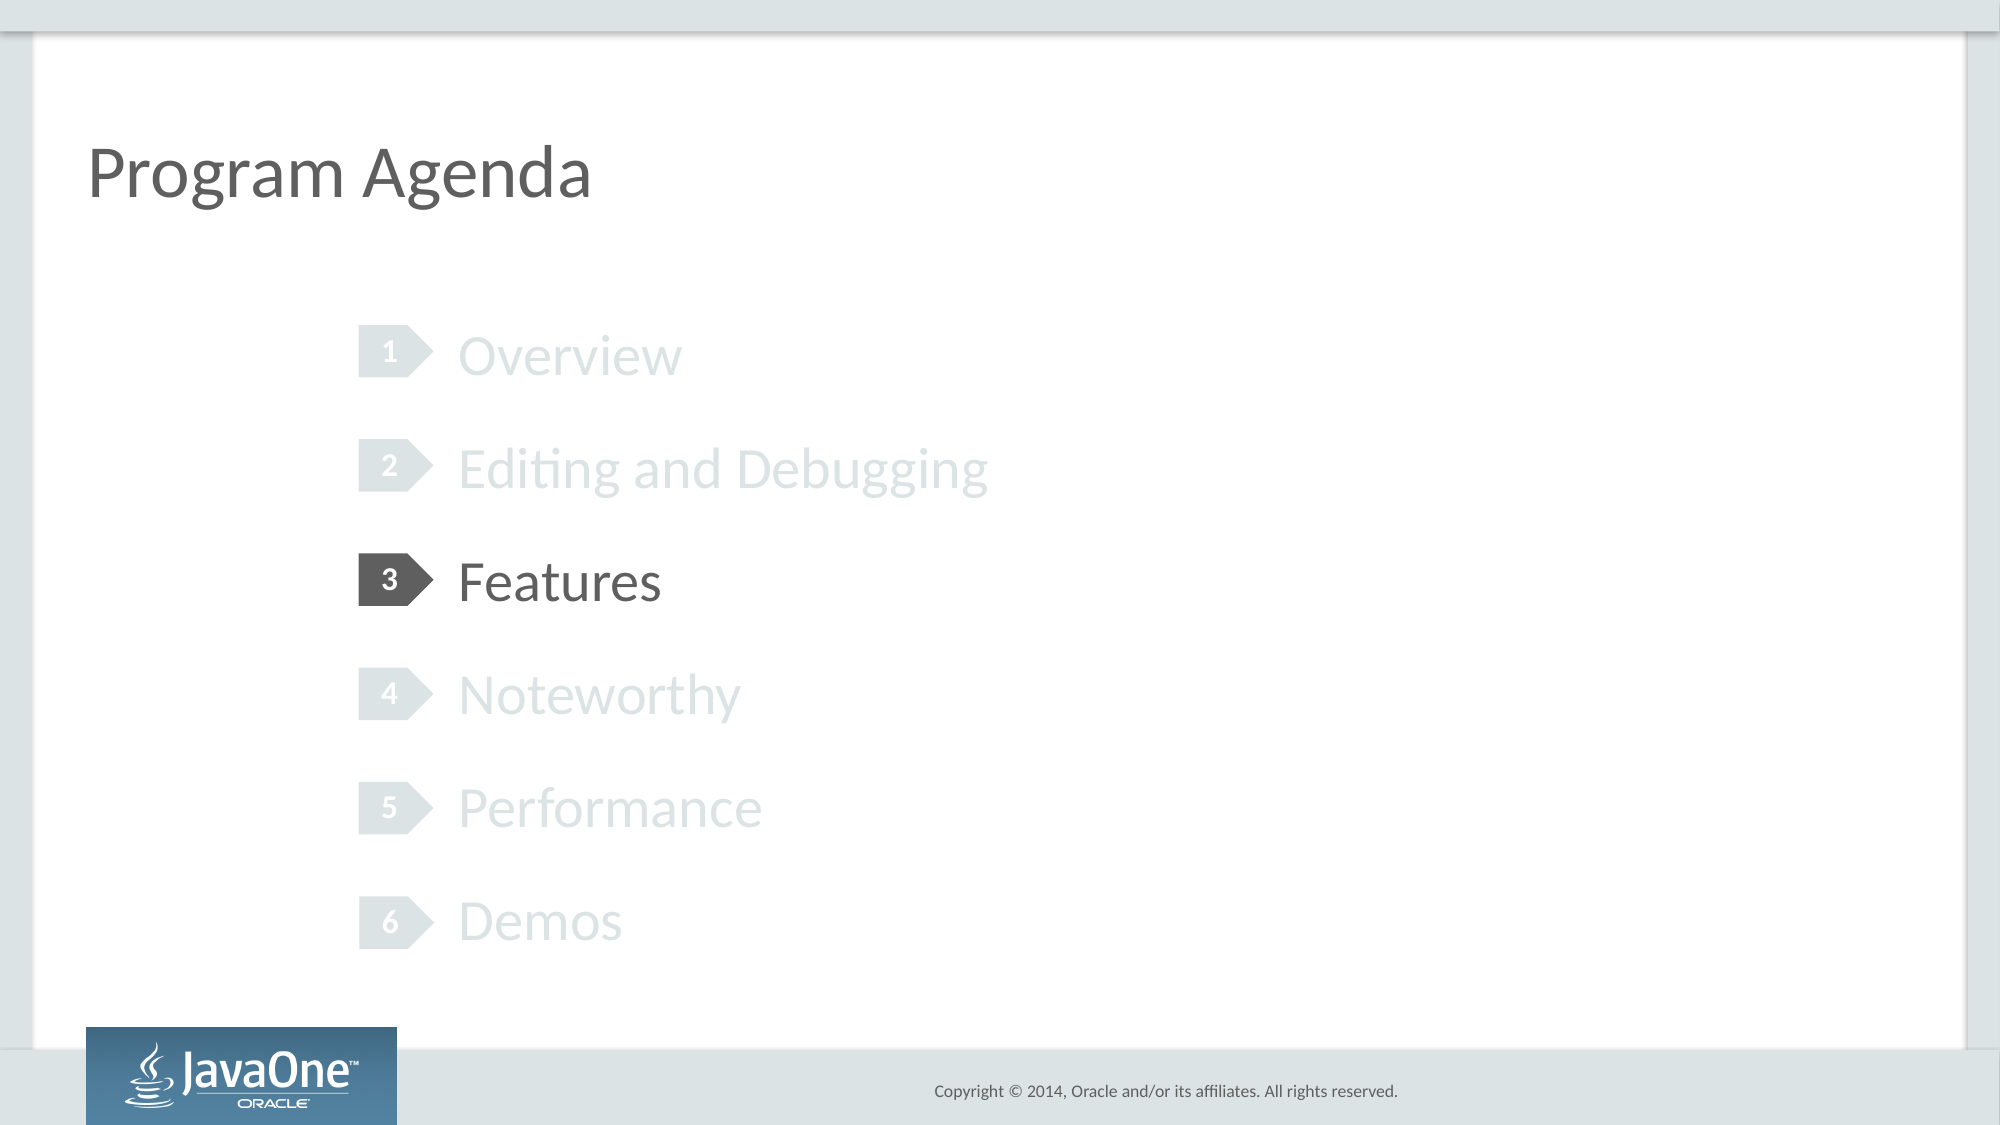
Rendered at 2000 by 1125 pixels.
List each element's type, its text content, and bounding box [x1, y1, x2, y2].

text_box 5 [356, 779, 437, 837]
text_box 1 [356, 322, 437, 380]
text_box 3 [356, 551, 437, 609]
text_box 2 [356, 437, 437, 494]
text_box 6 [357, 894, 438, 951]
list Overview Editing and Debugging Features Noteworthy Performance Demos [458, 324, 1913, 975]
text_box 4 [356, 665, 437, 723]
picture [86, 1027, 397, 1125]
title Program Agenda [87, 66, 1913, 213]
